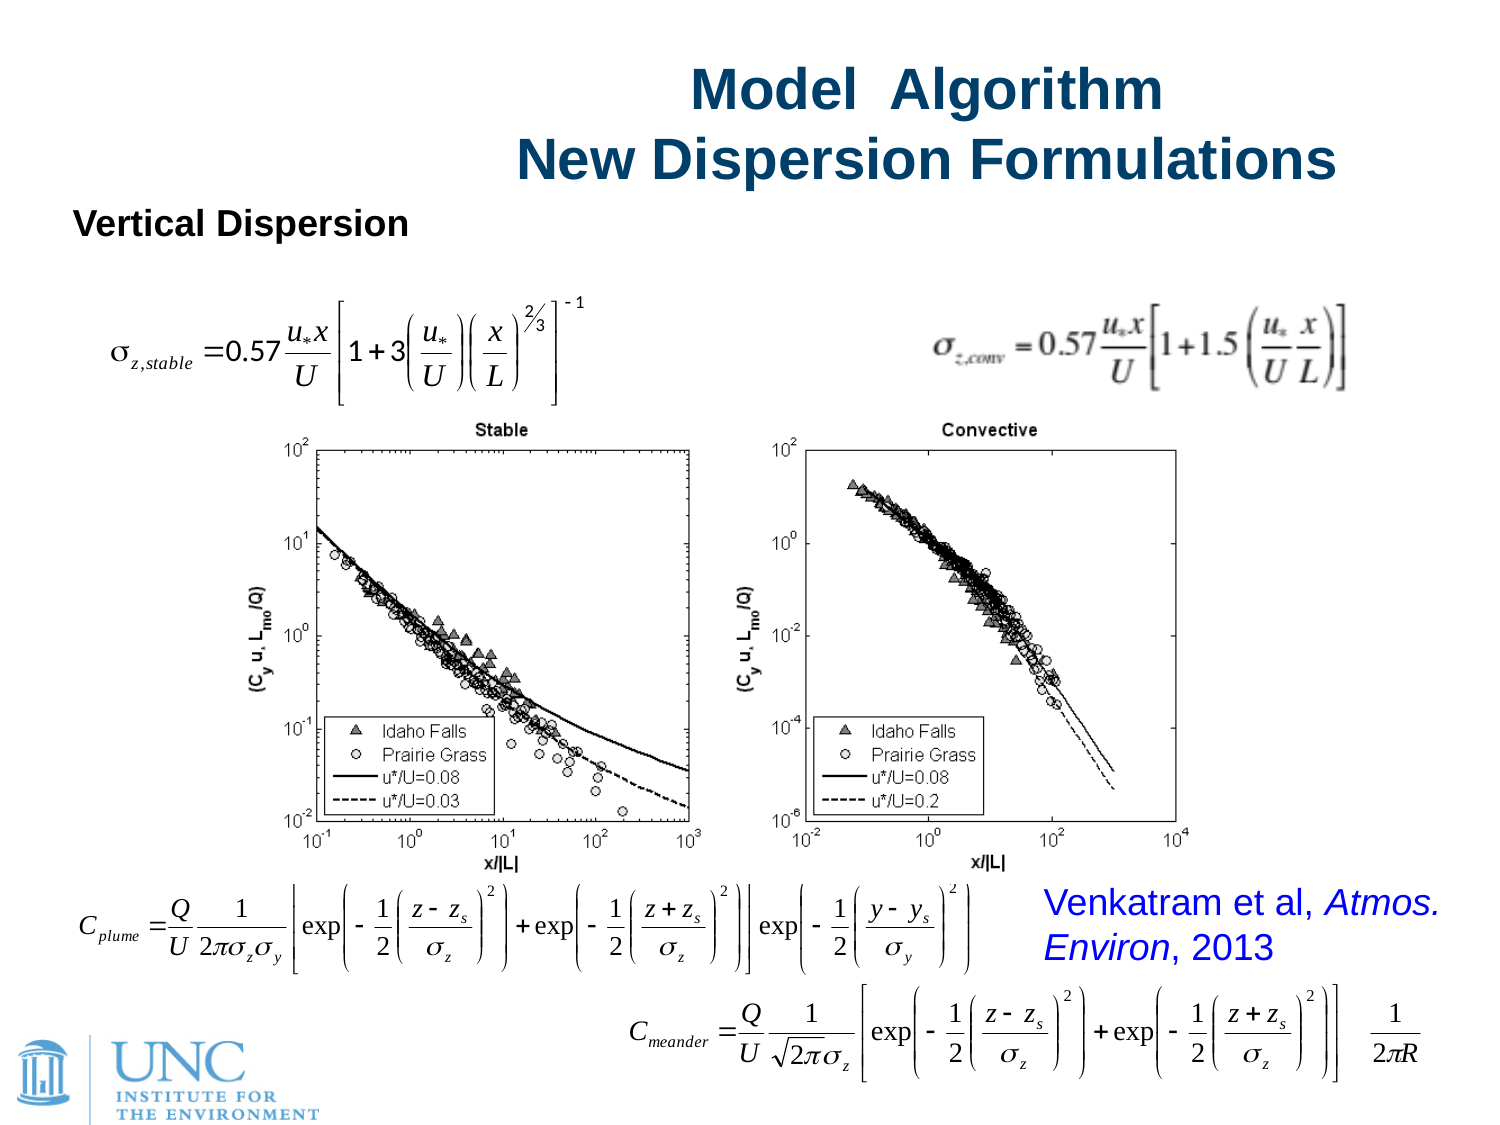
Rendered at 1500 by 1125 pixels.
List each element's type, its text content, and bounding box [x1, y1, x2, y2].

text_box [625, 979, 1426, 1088]
picture [233, 406, 1208, 885]
text_box Model Algorithm New Dispersion Formulations [411, 43, 1444, 199]
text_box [929, 295, 1347, 394]
text_box Venkatram et al, Atmos. Environ, 2013 [1028, 870, 1500, 975]
picture [17, 1035, 319, 1125]
text_box Vertical Dispersion [57, 191, 425, 252]
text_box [105, 287, 589, 412]
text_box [74, 872, 978, 983]
